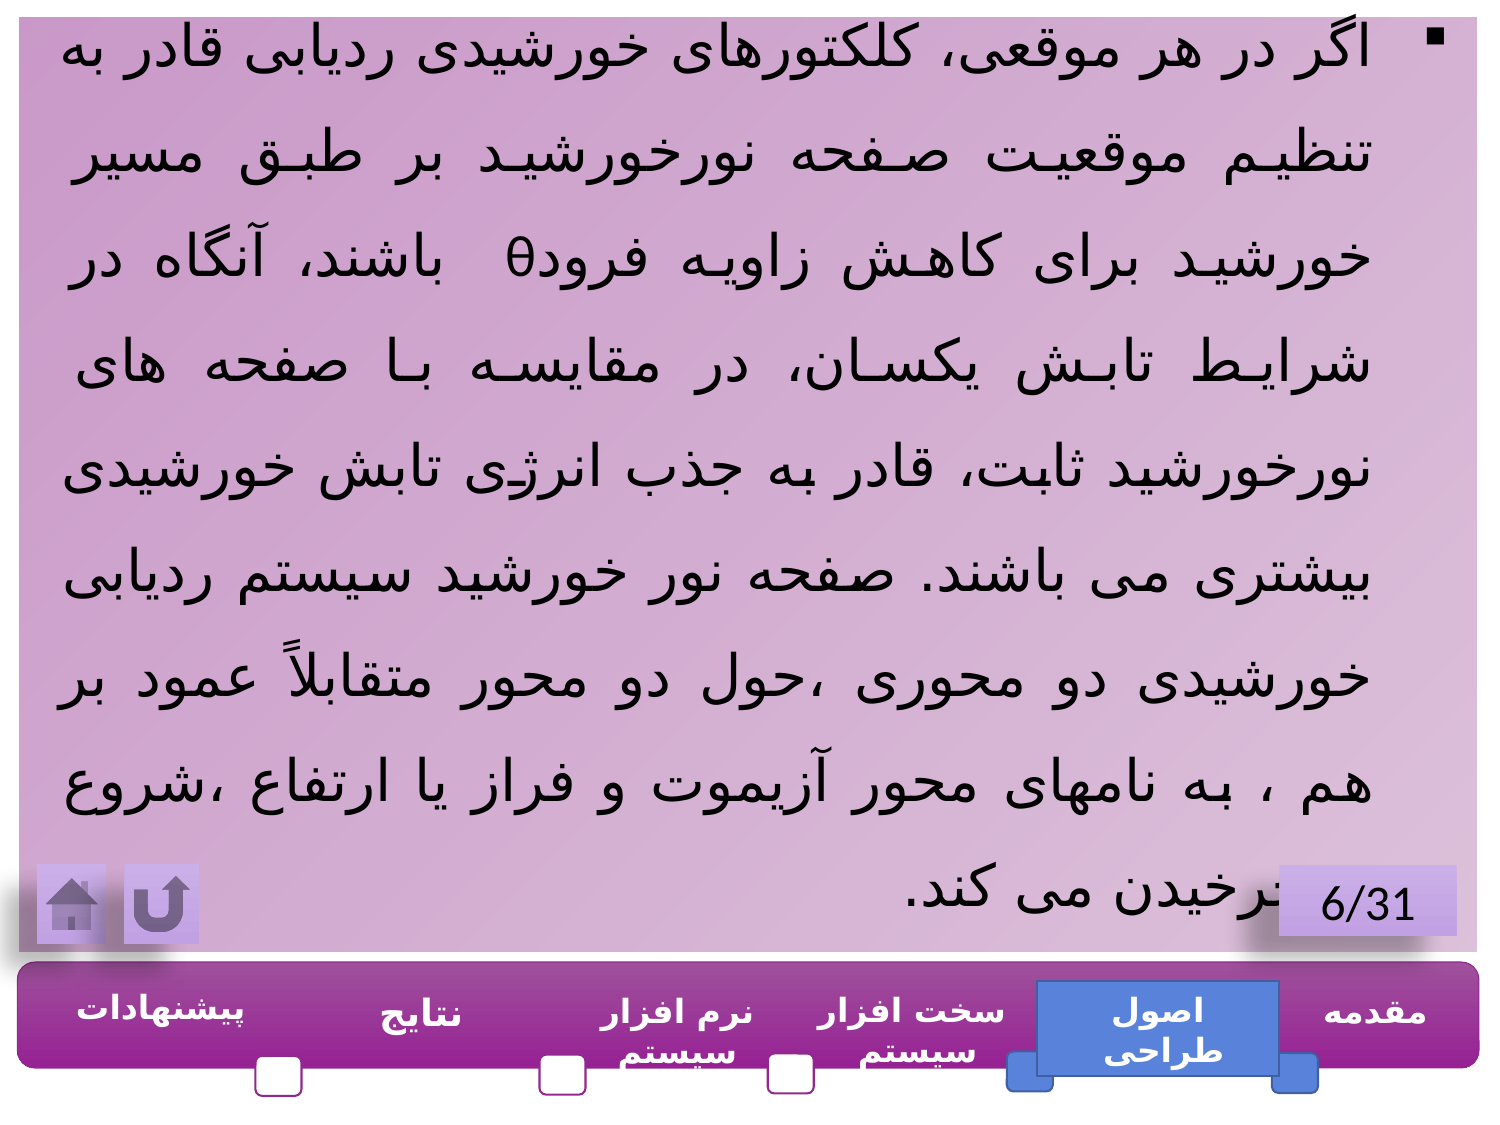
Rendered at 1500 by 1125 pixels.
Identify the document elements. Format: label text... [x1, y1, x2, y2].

text_box نتایج [284, 981, 559, 1042]
text_box [1270, 1051, 1320, 1095]
text_box مقدمه [1280, 982, 1472, 1038]
text_box [37, 27, 44, 863]
text_box [254, 1054, 303, 1097]
text_box [766, 1052, 815, 1095]
text_box [16, 14, 1480, 955]
text_box 6/31 [1279, 864, 1457, 937]
text_box اصول طراحی [1036, 980, 1280, 1077]
text_box [37, 863, 107, 945]
text_box پیشنهادات [37, 978, 285, 1034]
text_box سخت افزار سیستم [791, 981, 1032, 1076]
text_box نرم افزار سیستم [564, 983, 791, 1078]
text_box [1005, 1050, 1054, 1093]
text_box اگر در هر موقعی، کلکتورهای خورشیدی ردیابی قادر به تنظیم موقعیت صفحه نورخورشید بر طبق مسیر خورشید برای کاهش زاویه فرودθ باشند، آنگاه در شرایط تابش یکسان، در مقایسه با صفحه های نورخورشید ثابت، قادر به جذب انرژی تابش خورشیدی بیشتری می باشند. صفحه نور خورشید سیستم ردیابی خورشیدی دو محوری ،حول دو محور متقابلاً عمود بر هم ، به نامهای محور آزیموت و فراز یا ارتفاع ،شروع به چرخیدن می کند. [44, 27, 1464, 864]
text_box [16, 961, 1480, 1069]
text_box [124, 863, 200, 944]
text_box [538, 1053, 587, 1096]
